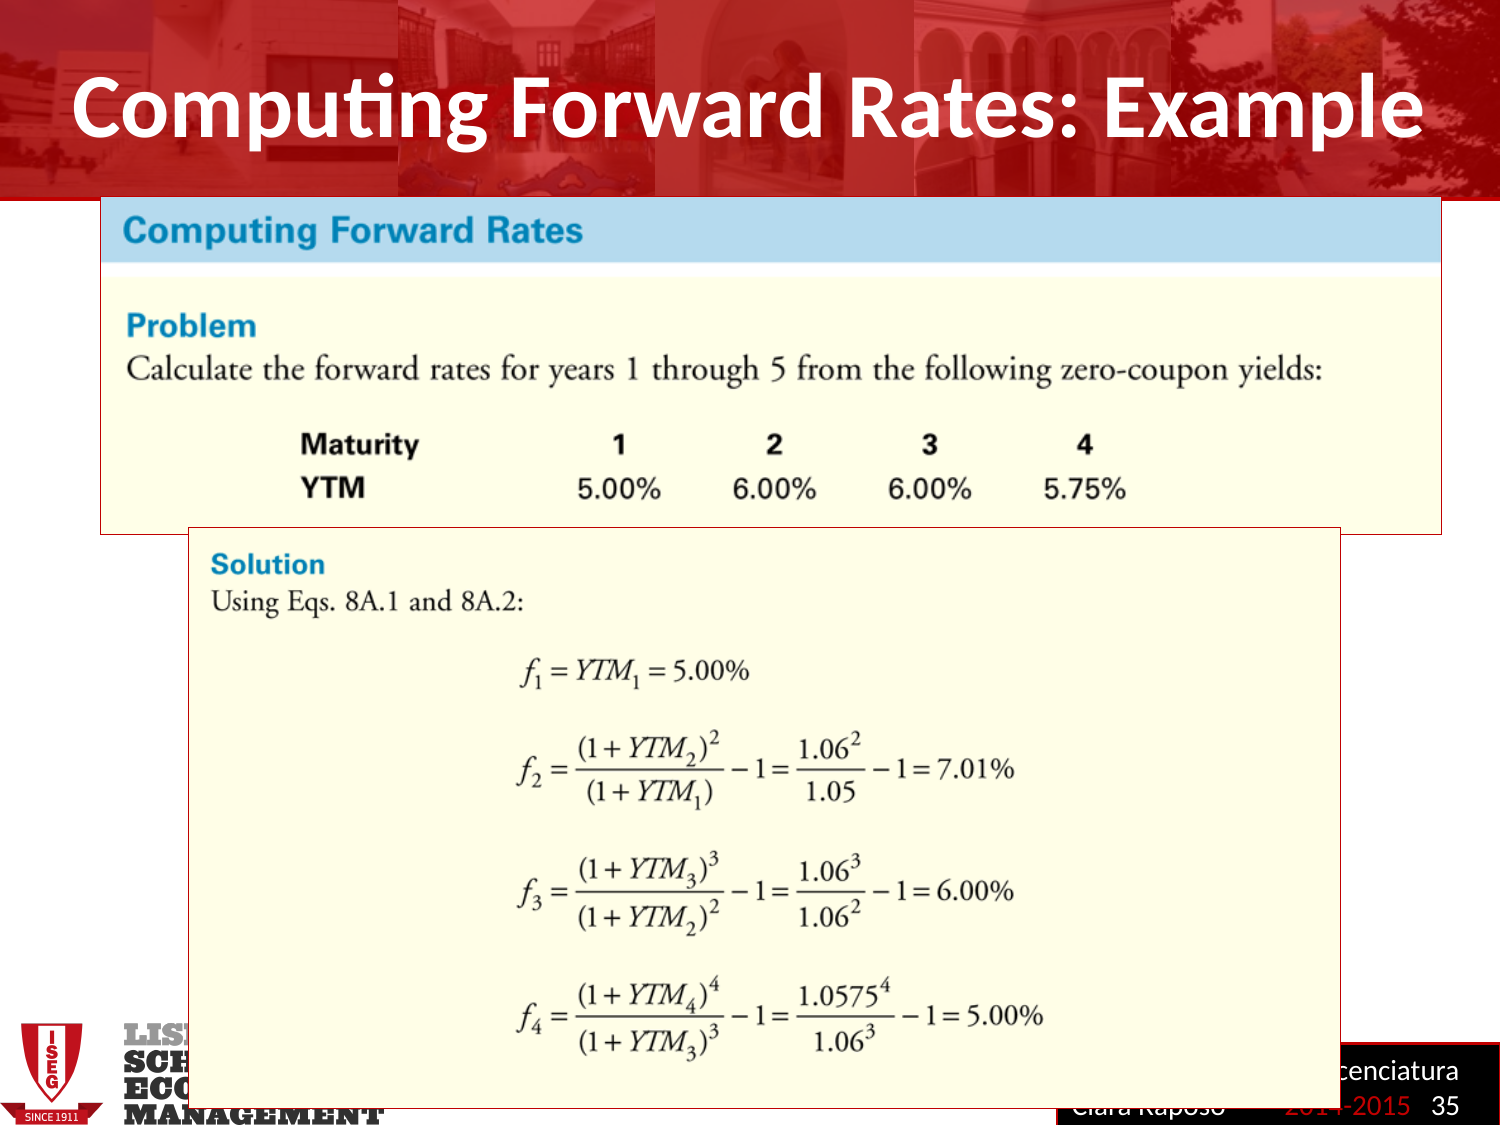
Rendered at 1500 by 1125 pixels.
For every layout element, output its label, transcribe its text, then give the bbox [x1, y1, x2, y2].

picture [0, 1023, 384, 1125]
picture [100, 195, 1442, 535]
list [188, 526, 1341, 1109]
text_box Computing Forward Rates: Example [0, 0, 1500, 201]
